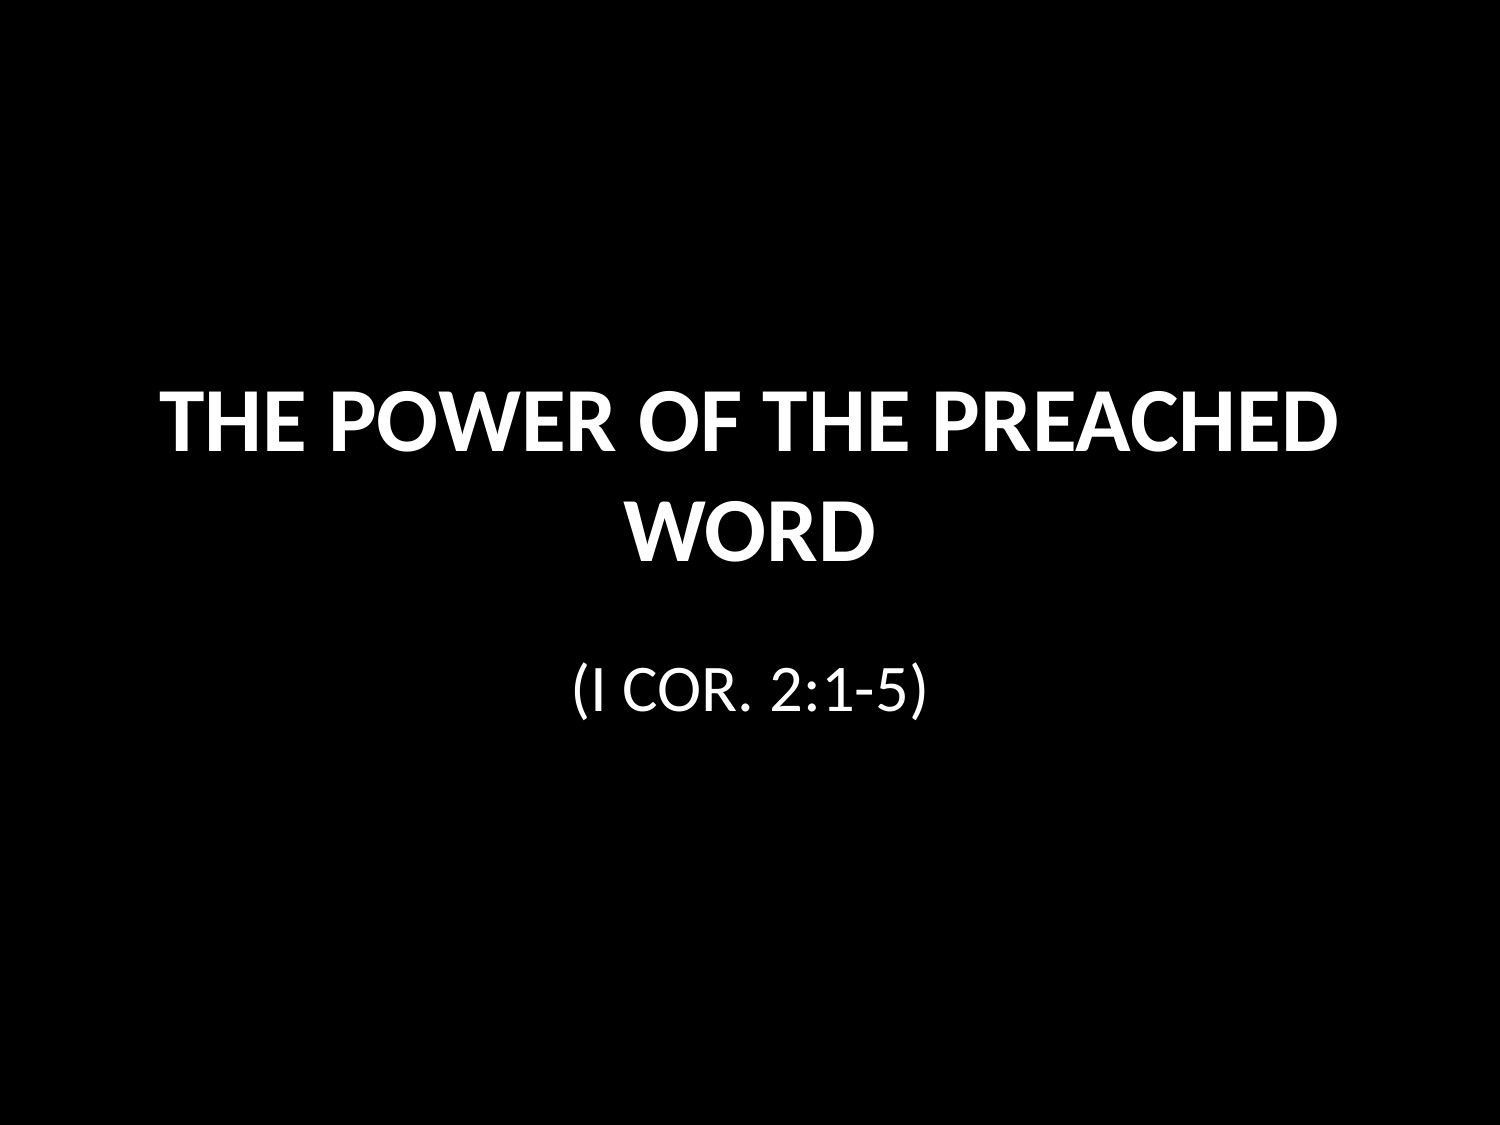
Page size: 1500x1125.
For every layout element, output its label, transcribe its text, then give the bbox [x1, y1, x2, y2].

subtitle (I COR. 2:1-5) [225, 637, 1275, 925]
title THE POWER OF THE PREACHED WORD [112, 349, 1388, 591]
